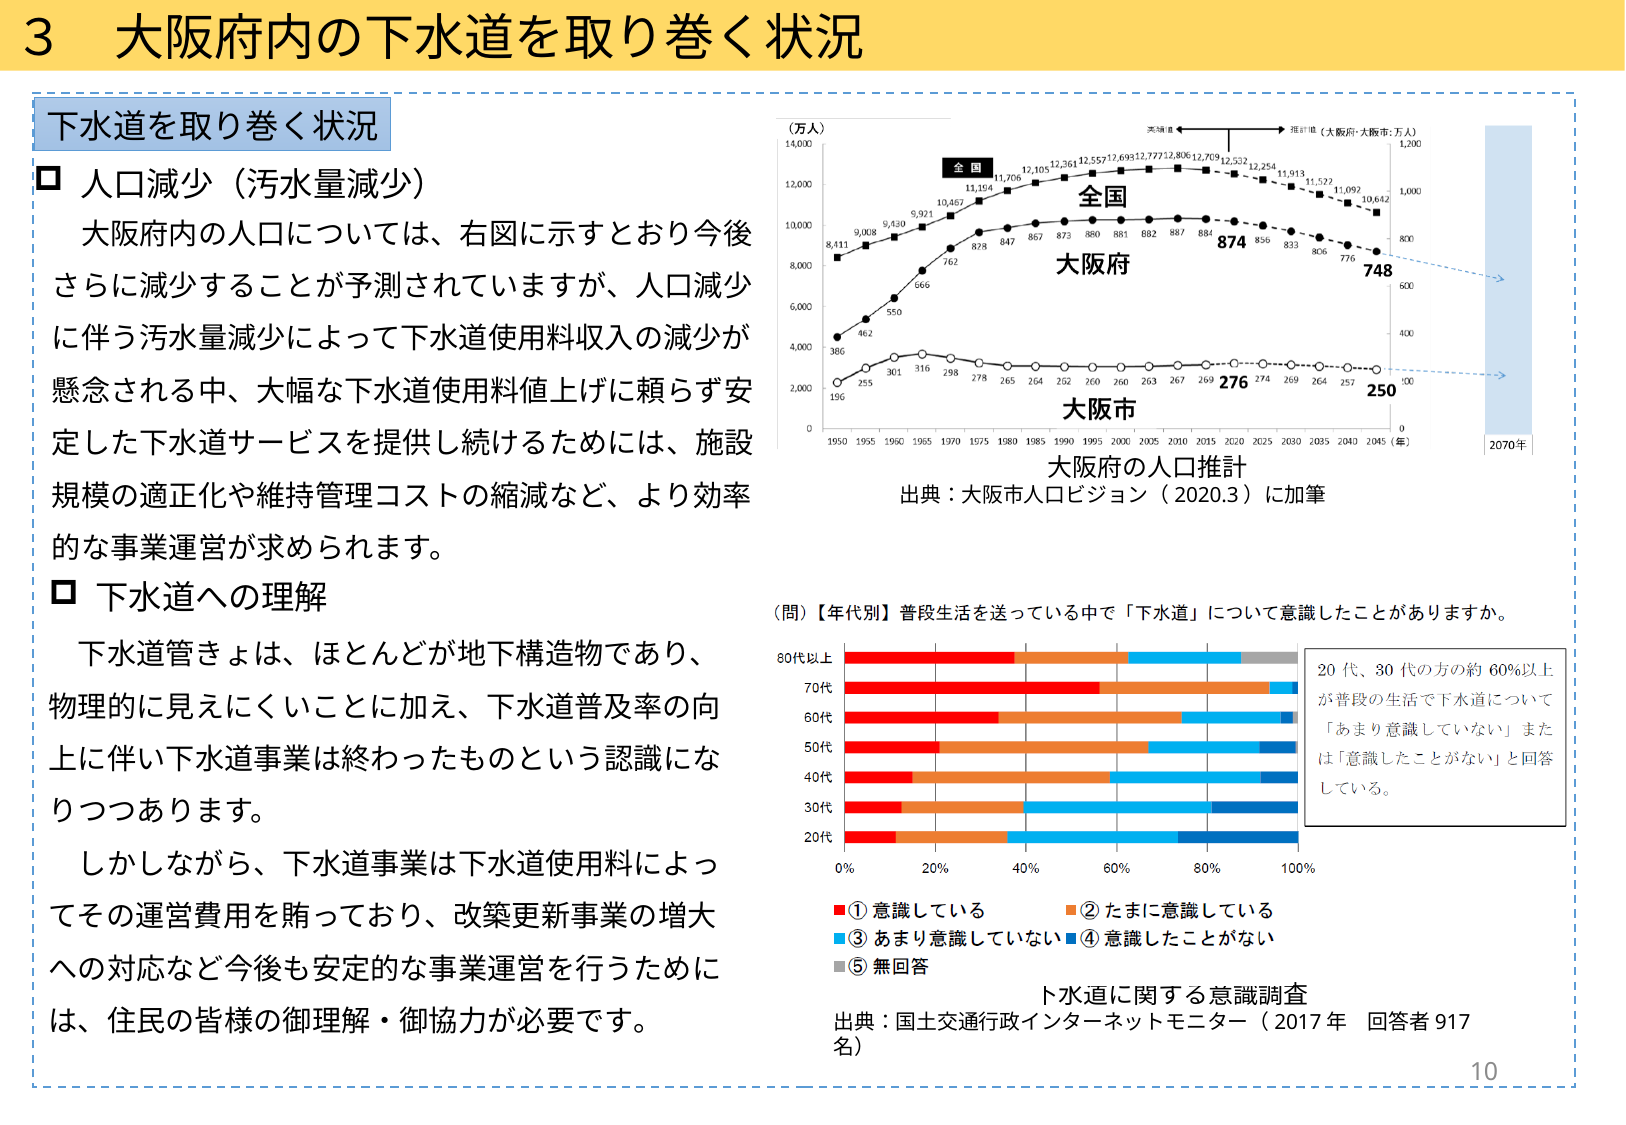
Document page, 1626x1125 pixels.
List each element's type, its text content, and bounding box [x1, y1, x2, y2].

text_box 下水道管きょは、ほとんどが地下構造物であり、物理的に見えにくいことに加え、下水道普及率の向上に伴い下水道事業は終わったものという認識になりつつあります。 しかしながら、下水道事業は下水道使用料によってその運営費用を賄っており、改築更新事業の増大への対応など今後も安定的な事業運営を行うためには、住民の皆様の御理解・御協力が必要です。 [36, 611, 739, 1044]
text_box ３ 大阪府内の下水道を取り巻く状況 [0, 0, 1625, 71]
slide_number 10 [1147, 1066, 1514, 1103]
text_box 大阪府内の人口については、右図に示すとおり今後さらに減少することが予測されていますが、人口減少に伴う汚水量減少によって下水道使用料収入の減少が懸念される中、大幅な下水道使用料値上げに頼らず安定した下水道サービスを提供し続けるためには、施設規模の適正化や維持管理コストの縮減など、より効率的な事業運営が求められます。 [36, 201, 778, 561]
text_box 下水道に関する意識調査 出典：国土交通行政インターネットモニター（2017年 回答者917名） [821, 972, 1522, 1066]
picture [773, 636, 1574, 879]
picture [821, 896, 1293, 986]
picture [773, 117, 1535, 460]
text_box 下水道への理解 [36, 568, 576, 611]
picture [764, 595, 1547, 629]
text_box 人口減少（汚水量減少） [18, 153, 462, 211]
text_box 大阪府の人口推計 出典：大阪市人口ビジョン（2020.3）に加筆 [887, 460, 1408, 514]
text_box [32, 92, 1576, 1088]
text_box 下水道を取り巻く状況 [34, 97, 391, 151]
